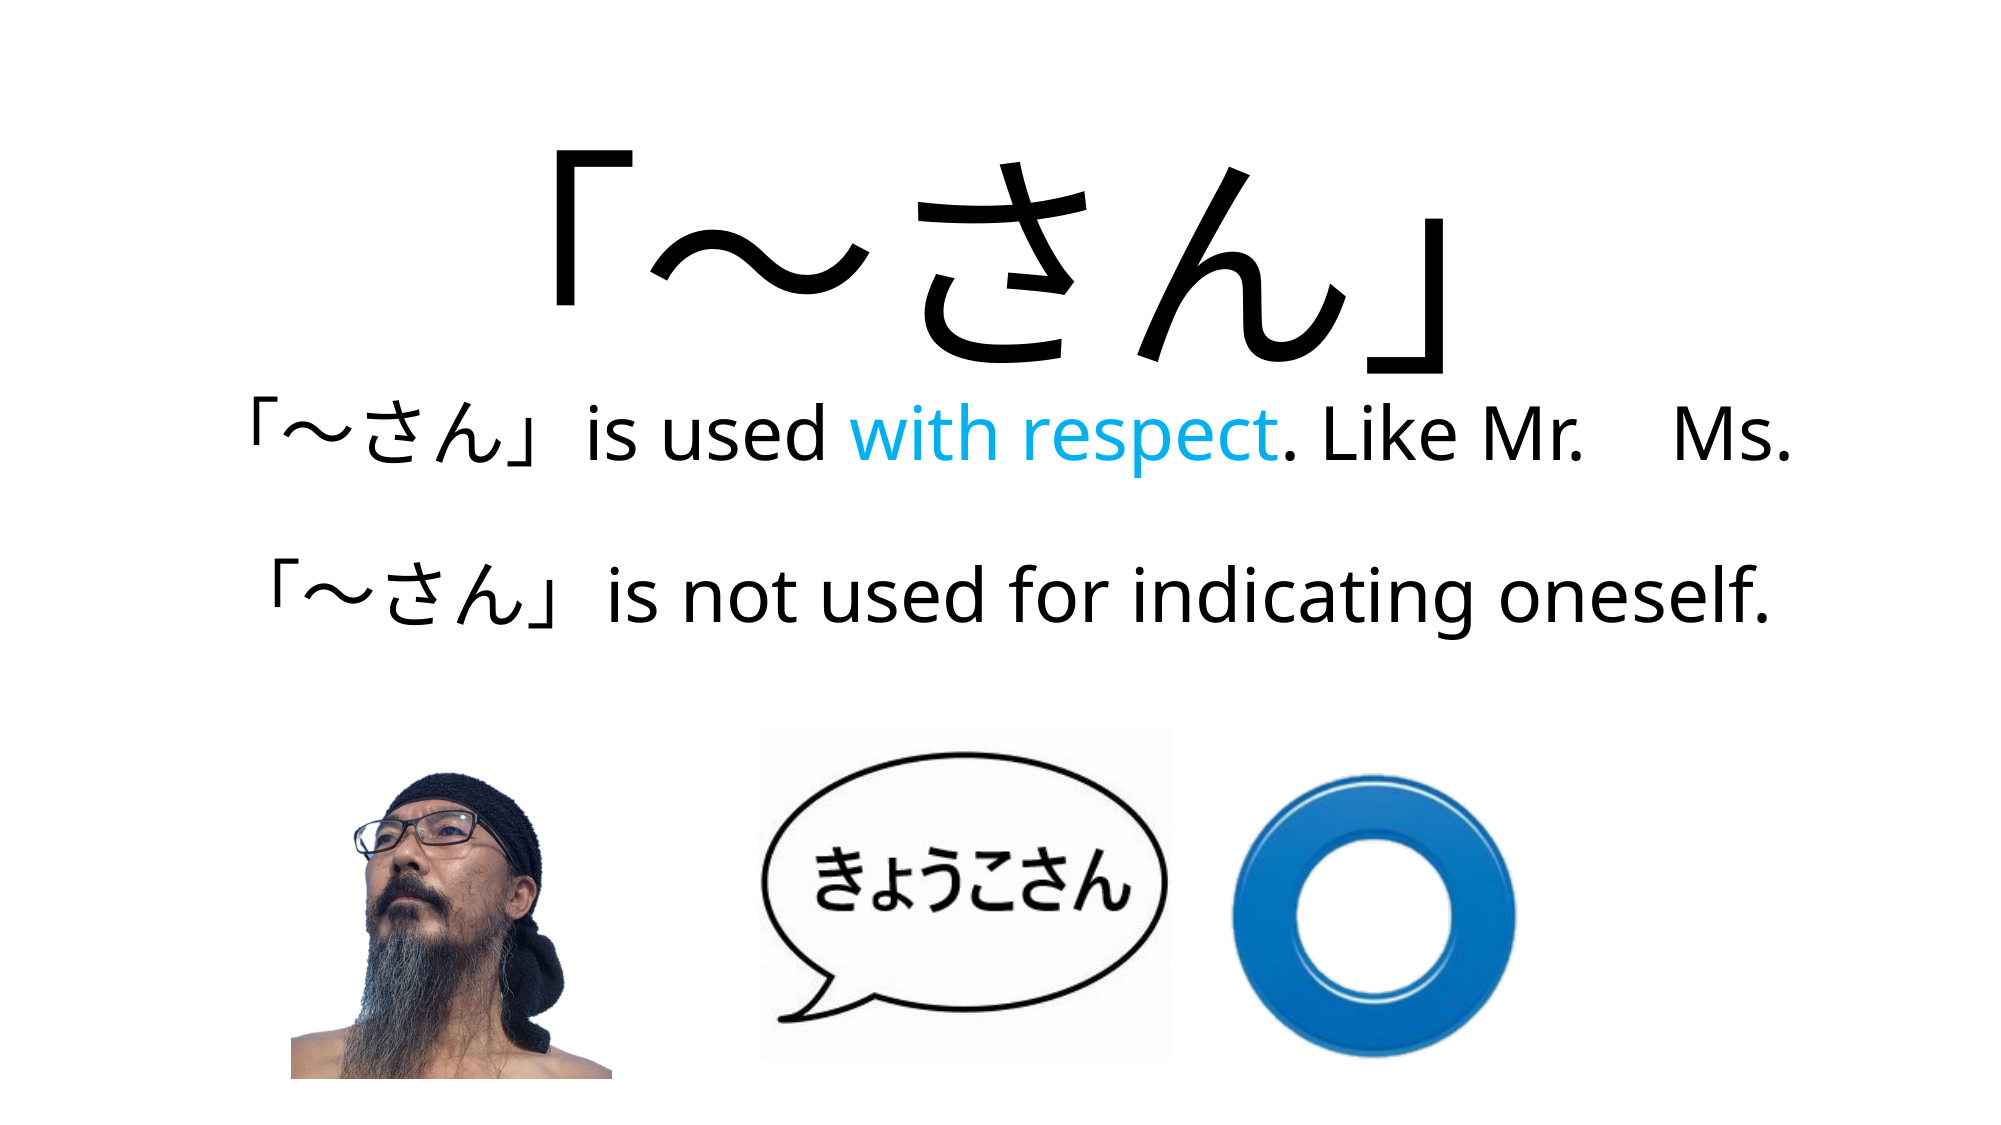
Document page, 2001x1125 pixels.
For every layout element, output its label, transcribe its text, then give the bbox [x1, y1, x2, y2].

picture [1218, 758, 1532, 1071]
subtitle 「～さん」is used with respect. Like Mr. Ms. 「～さん」is not used for indicating oneself. [0, 386, 2000, 1103]
picture [733, 725, 1204, 1060]
title 「～さん」 [0, 22, 2000, 386]
picture [291, 758, 612, 1079]
